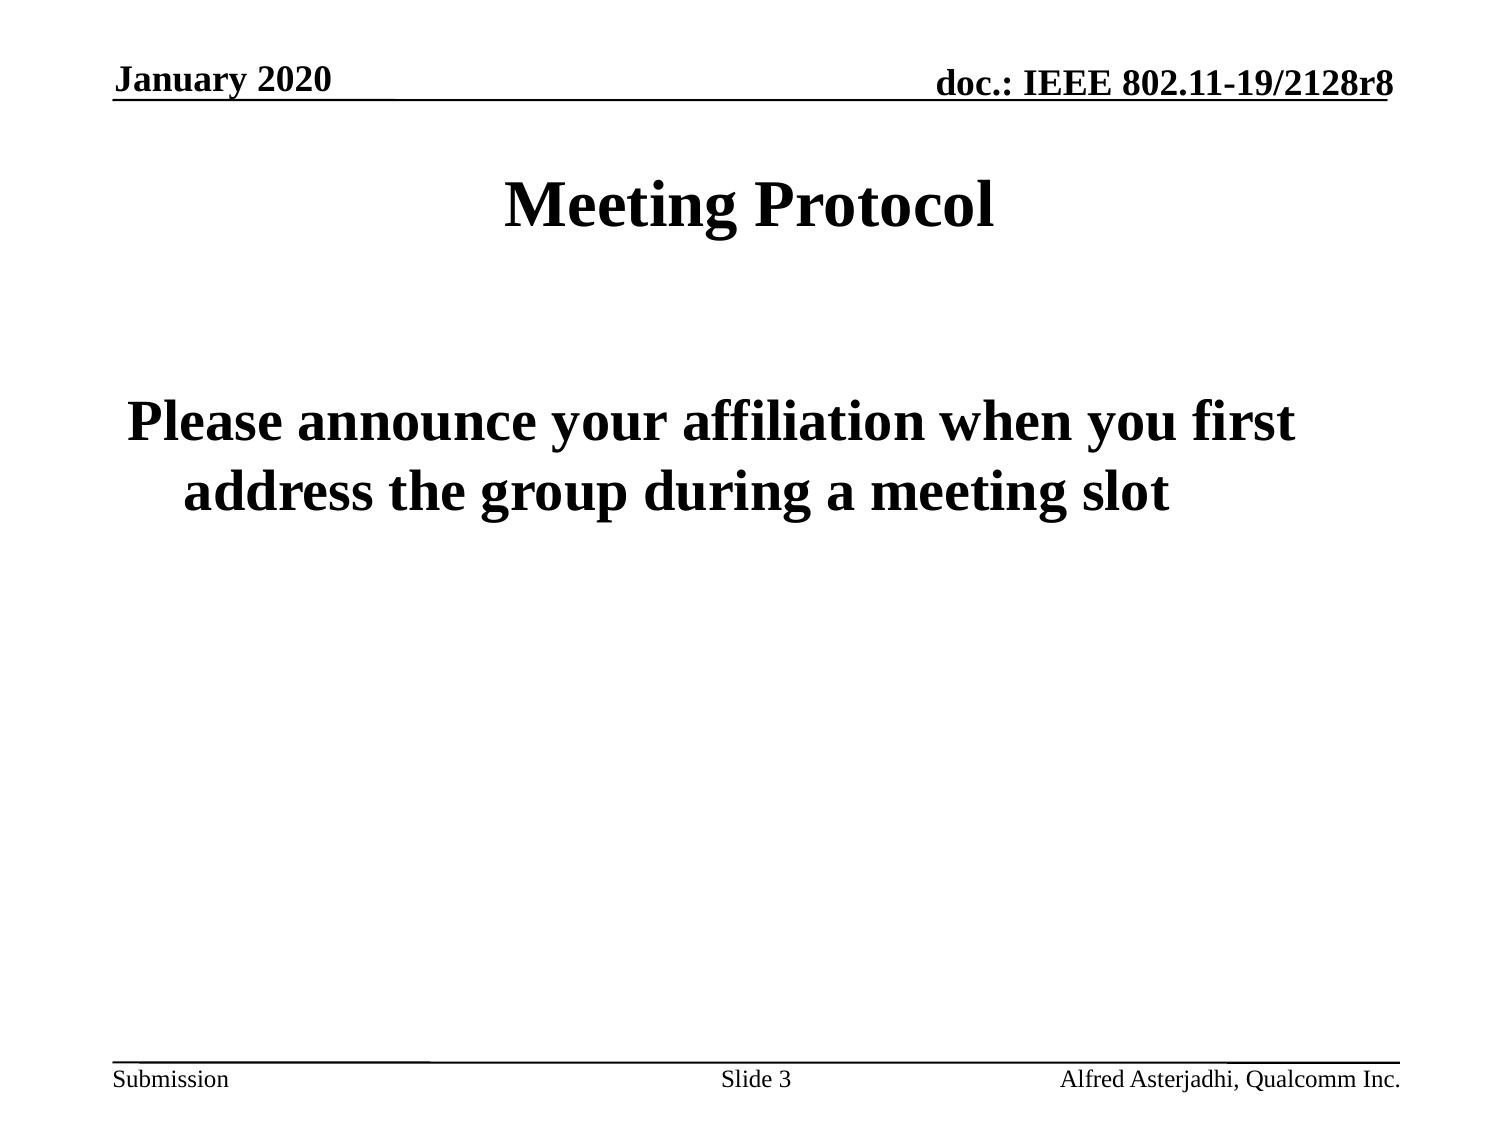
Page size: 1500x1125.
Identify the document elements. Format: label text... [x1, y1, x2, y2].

footer Alfred Asterjadhi, Qualcomm Inc. [878, 1061, 1402, 1093]
list Please announce your affiliation when you first address the group during a meeting slot [112, 374, 1388, 513]
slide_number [114, 54, 493, 100]
slide_number Slide 3 [712, 1061, 800, 1123]
title Meeting Protocol [112, 112, 1388, 288]
